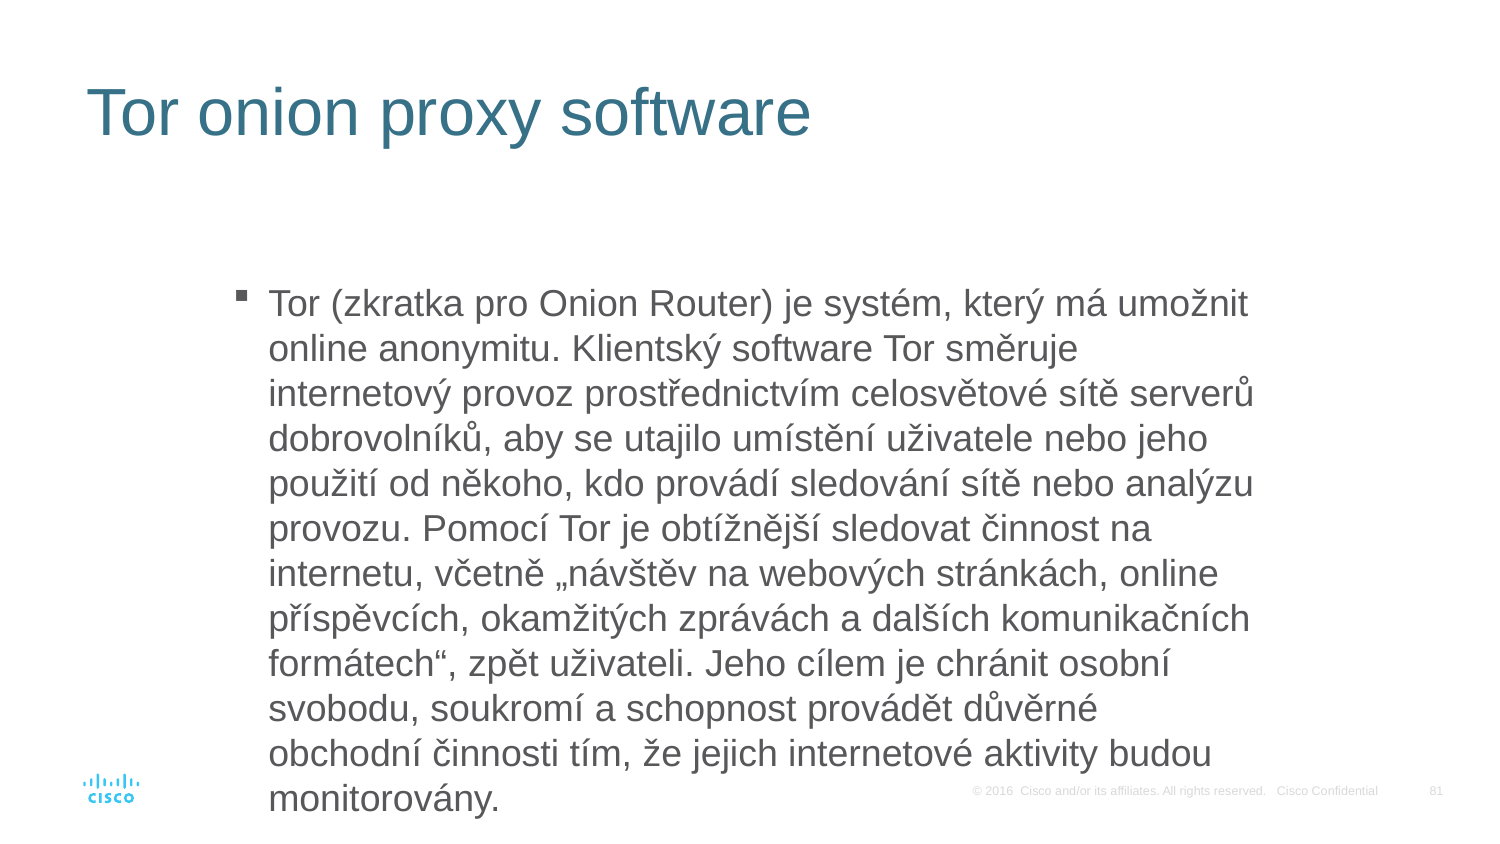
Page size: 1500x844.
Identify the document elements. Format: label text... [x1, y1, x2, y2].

title Tor onion proxy software [71, 55, 1441, 176]
text_box Tor (zkratka pro Onion Router) je systém, který má umožnit online anonymitu. Klientský software Tor směruje internetový provoz prostřednictvím celosvětové sítě serverů dobrovolníků, aby se utajilo umístění uživatele nebo jeho použití od někoho, kdo provádí sledování sítě nebo analýzu provozu. Pomocí Tor je obtížnější sledovat činnost na internetu, včetně „návštěv na webových stránkách, online příspěvcích, okamžitých zprávách a dalších komunikačních formátech“, zpět uživateli. Jeho cílem je chránit osobní svobodu, soukromí a schopnost provádět důvěrné obchodní činnosti tím, že jejich internetové aktivity budou monitorovány. „Cibulární směrování“ se vztahuje k vrstvené povaze šifrovací služby: Původní data jsou několikrát zašifrována a znovu odšifrována, poté posílána po sobě jdoucími Tor relé, z nichž každá dekóduje „vrstvu“ šifrování před předáním dat na další relé a nakonec cíl. Tím se snižuje možnost, že původní data budou při tranzitu odšifrována. [218, 271, 1273, 844]
